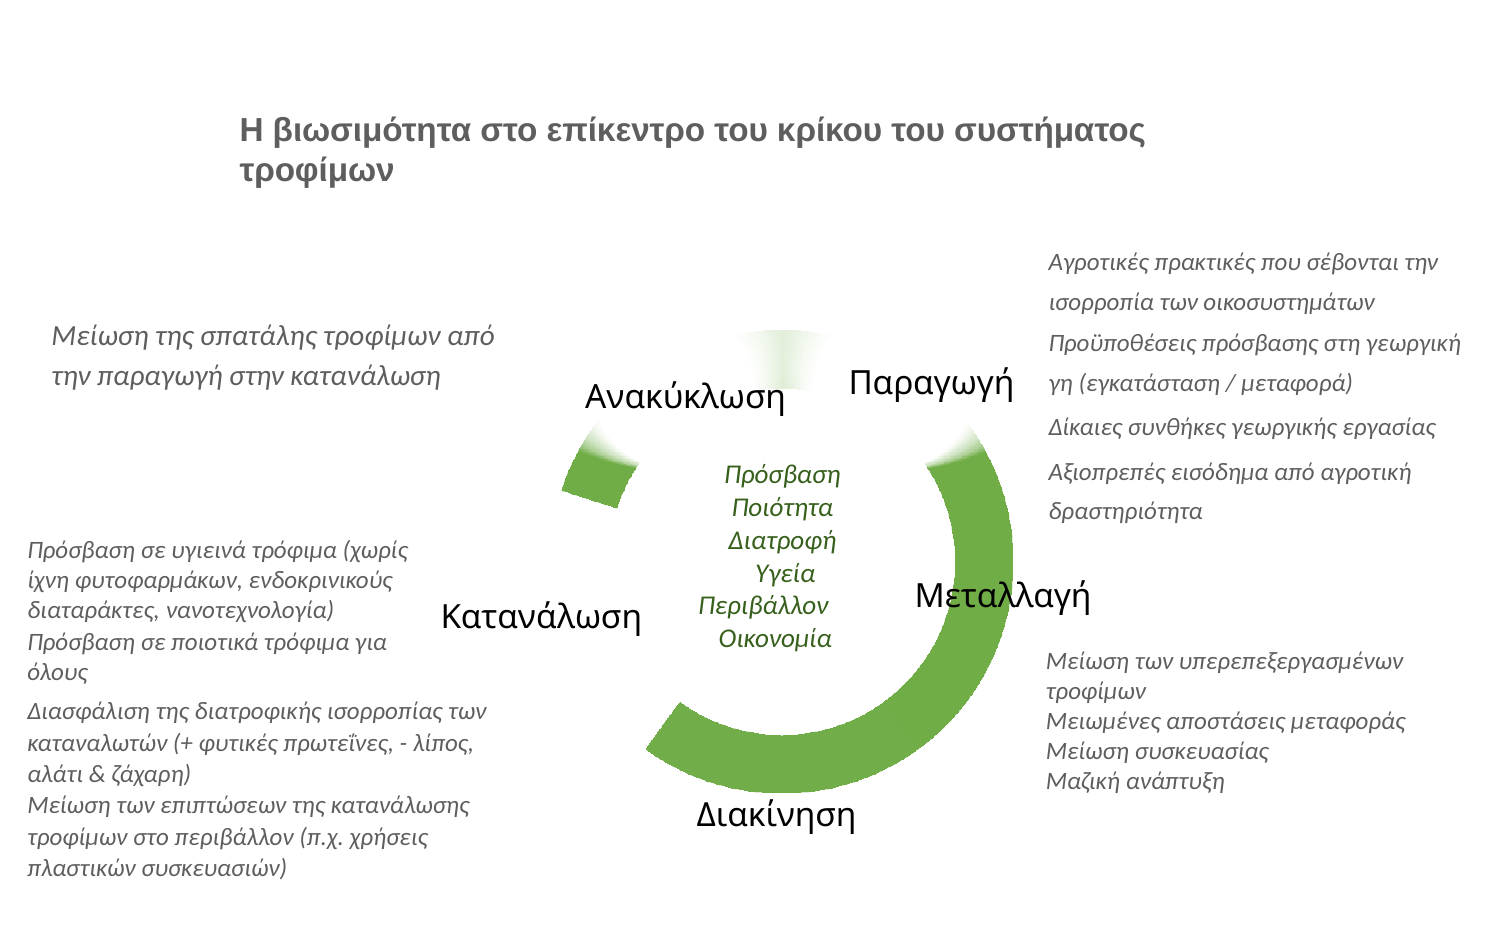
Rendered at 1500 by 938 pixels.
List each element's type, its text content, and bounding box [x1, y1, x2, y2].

title Η βιωσιμότητα στο επίκεντρο του κρίκου του συστήματος τροφίμων [237, 106, 1256, 265]
text_box Αγροτικές πρακτικές που σέβονται την ισορροπία των οικοσυστημάτων Προϋποθέσεις πρόσβασης στη γεωργική γη (εγκατάσταση / μεταφορά) Δίκαιες συνθήκες γεωργικής εργασίας Αξιοπρεπές εισόδημα από αγροτική δραστηριότητα [1046, 231, 1482, 526]
picture [550, 330, 1013, 793]
text_box Κατανάλωση [440, 593, 544, 636]
text_box Μεταλλαγή Μείωση των υπερεπεξεργασμένων τροφίμων Μειωμένες αποστάσεις μεταφοράς Μείωση συσκευασίας Μαζική ανάπτυξη [1015, 572, 1411, 795]
text_box Διακίνηση [694, 801, 878, 833]
text_box Διασφάλιση της διατροφικής ισορροπίας των καταναλωτών (+ φυτικές πρωτεΐνες, - λίπος, αλάτι & ζάχαρη) Μείωση των επιπτώσεων της κατανάλωσης τροφίμων στο περιβάλλον (π.χ. χρήσεις πλαστικών συσκευασιών) [25, 692, 515, 882]
text_box Πρόσβαση σε υγιεινά τρόφιμα (χωρίς ίχνη φυτοφαρμάκων, ενδοκρινικούς διαταράκτες, νανοτεχνολογία) Πρόσβαση σε ποιοτικά τρόφιμα για όλους [25, 531, 440, 686]
text_box Μείωση της σπατάλης τροφίμων από την παραγωγή στην κατανάλωση [49, 306, 521, 392]
